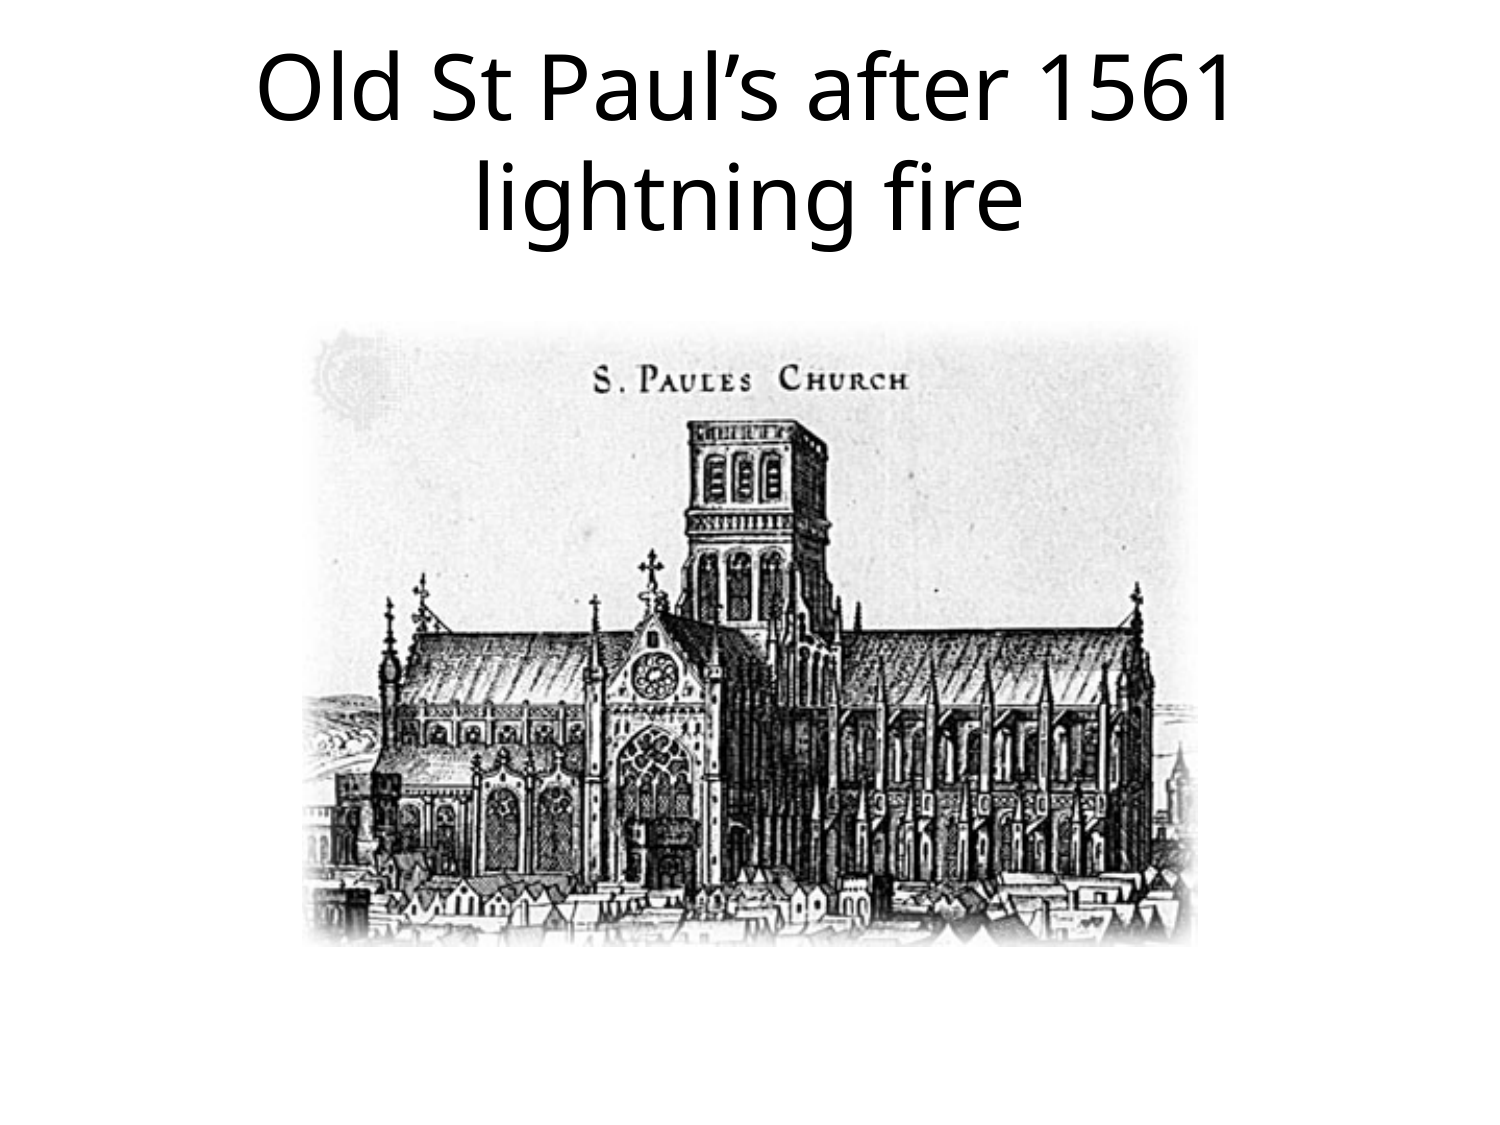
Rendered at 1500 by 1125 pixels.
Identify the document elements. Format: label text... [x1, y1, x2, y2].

title Old St Paul’s after 1561 lightning fire [74, 44, 1426, 233]
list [301, 321, 1199, 947]
